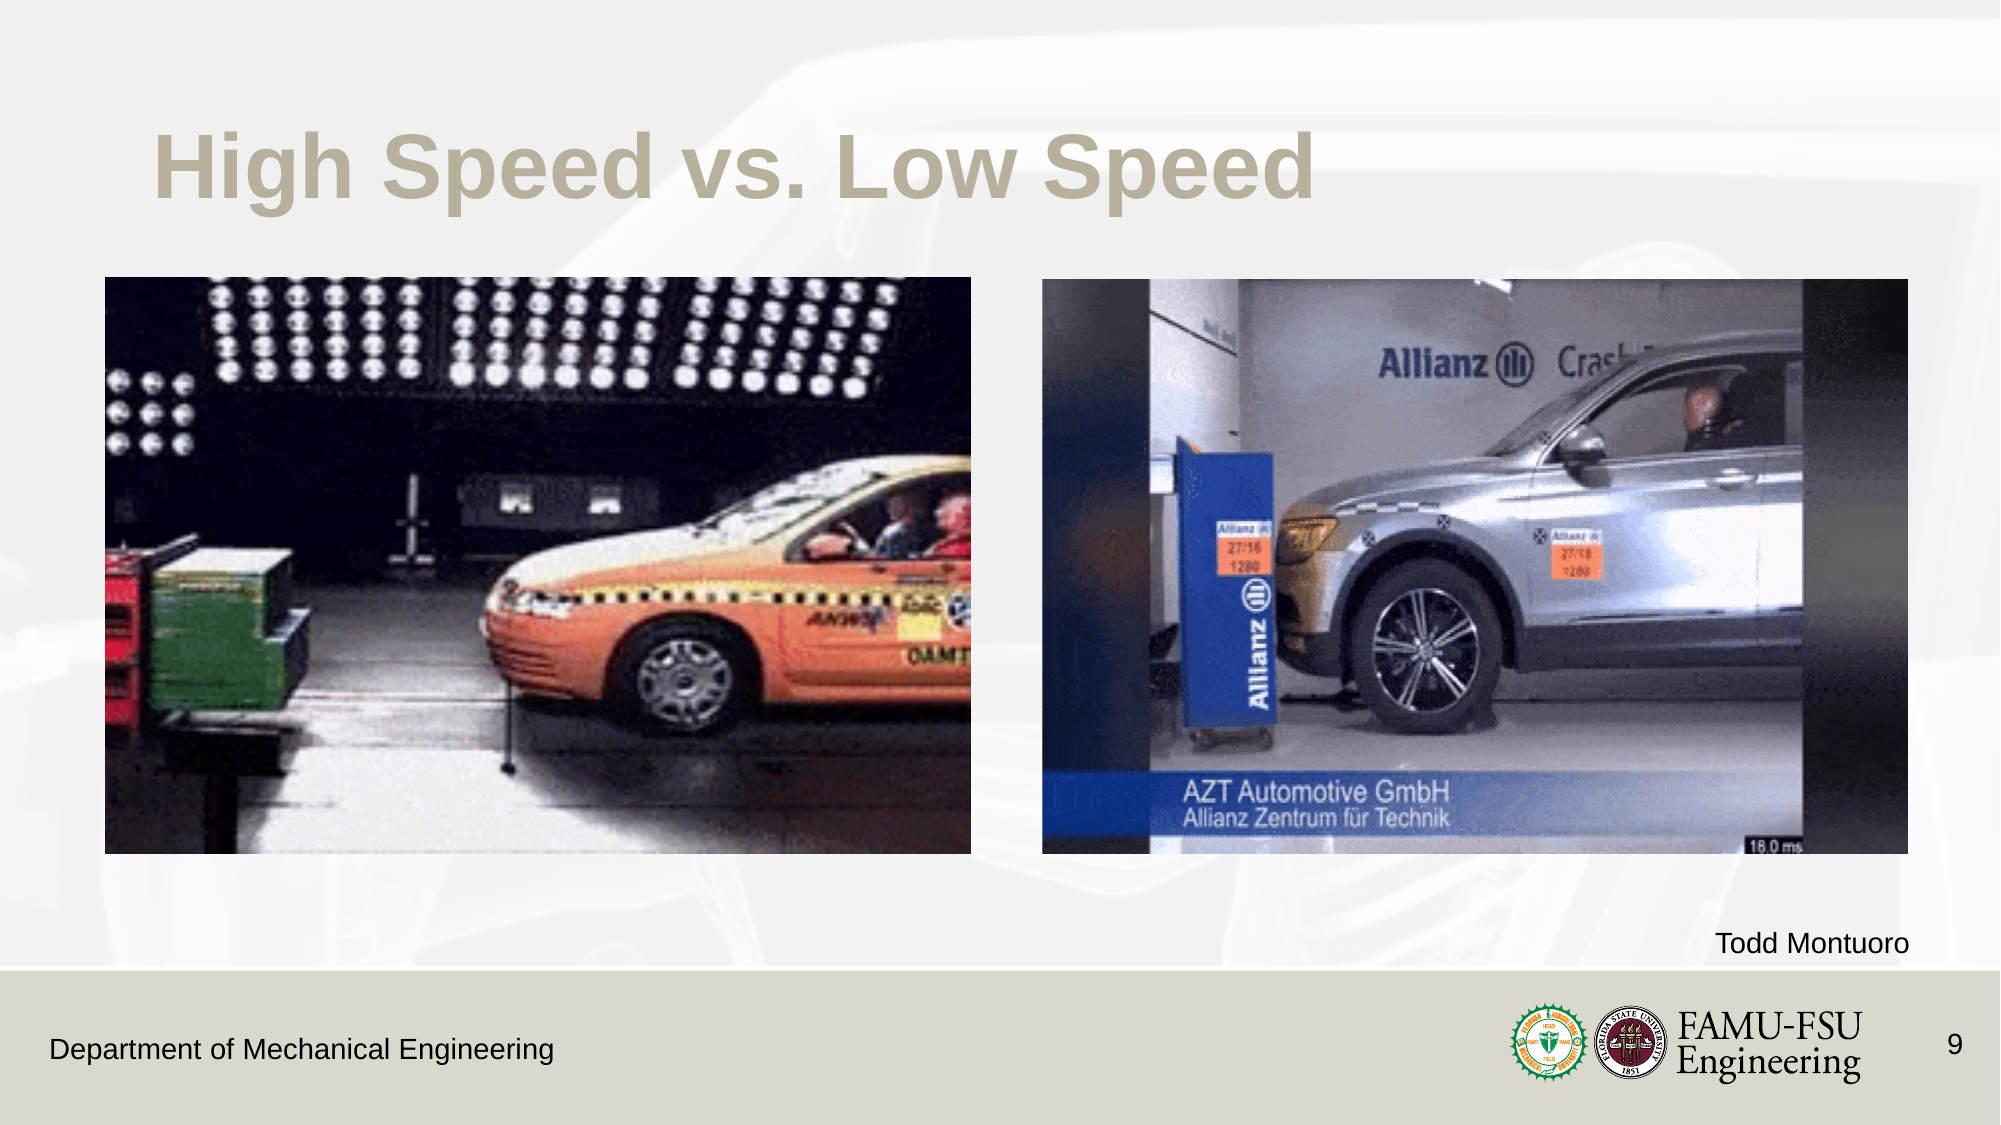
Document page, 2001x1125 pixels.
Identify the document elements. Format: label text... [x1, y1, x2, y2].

picture [104, 277, 971, 854]
title High Speed vs. Low Speed [137, 59, 1863, 278]
picture [1042, 277, 1908, 854]
list Todd Montuoro [1700, 920, 2000, 972]
slide_number 9 [1862, 1017, 1978, 1078]
